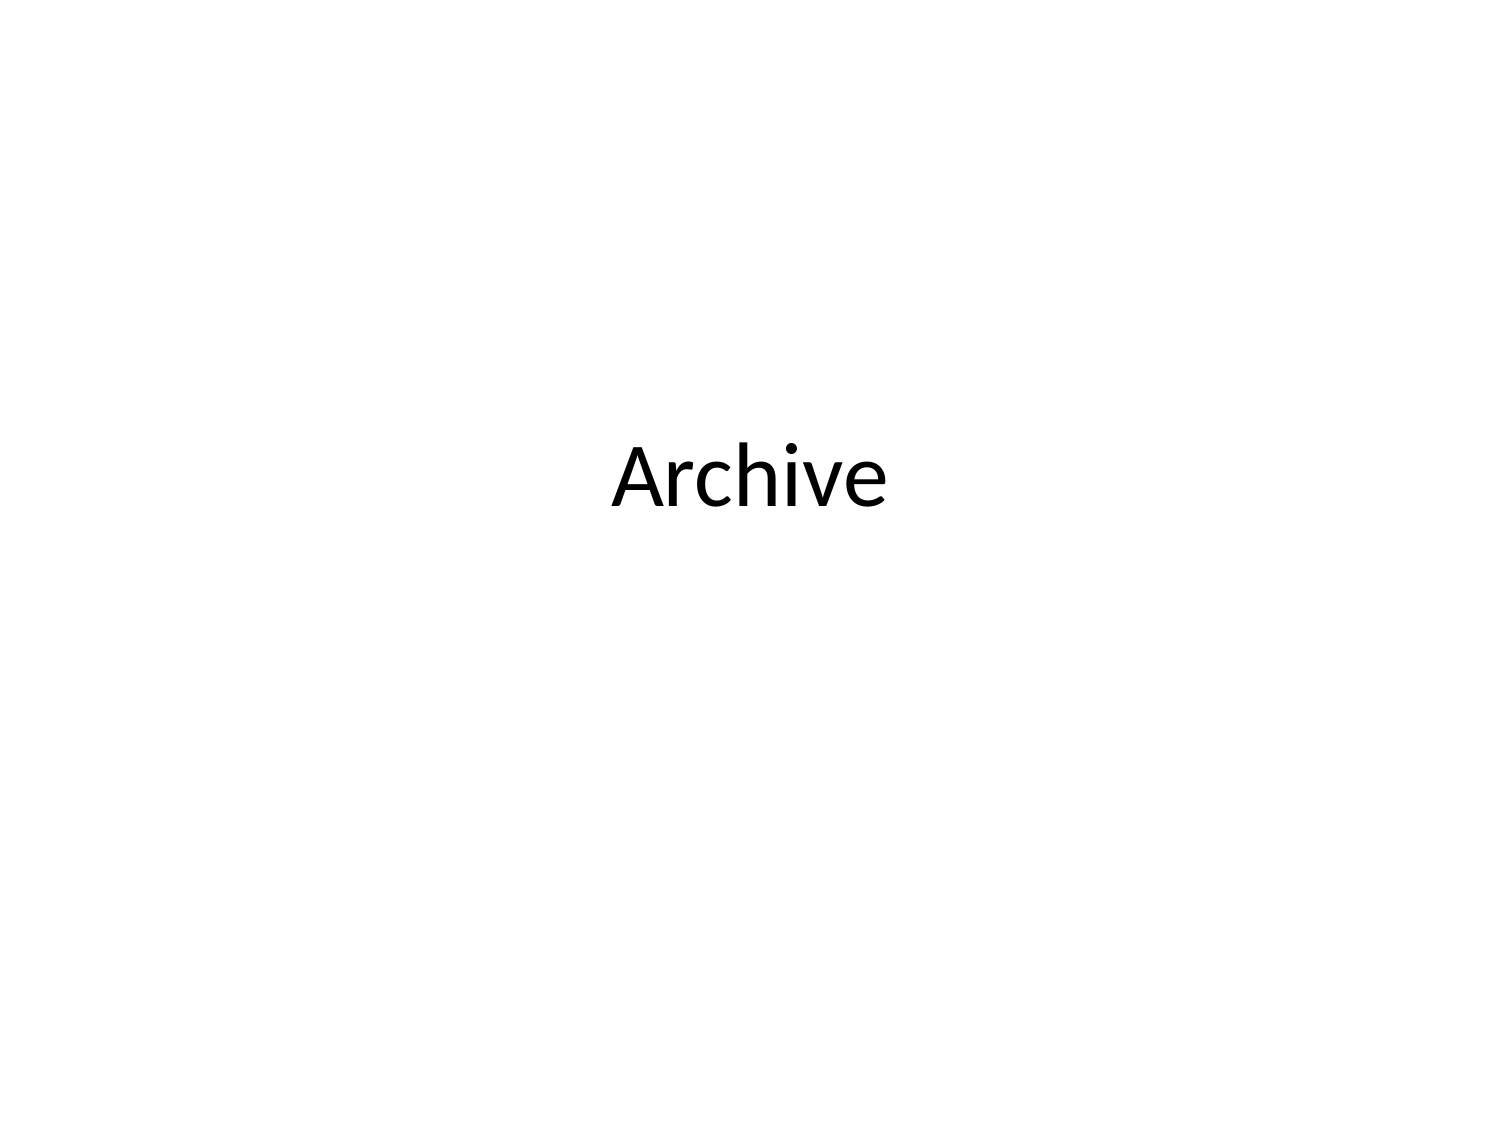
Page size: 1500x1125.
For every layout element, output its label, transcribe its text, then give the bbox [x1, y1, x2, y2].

title Archive [112, 349, 1388, 591]
